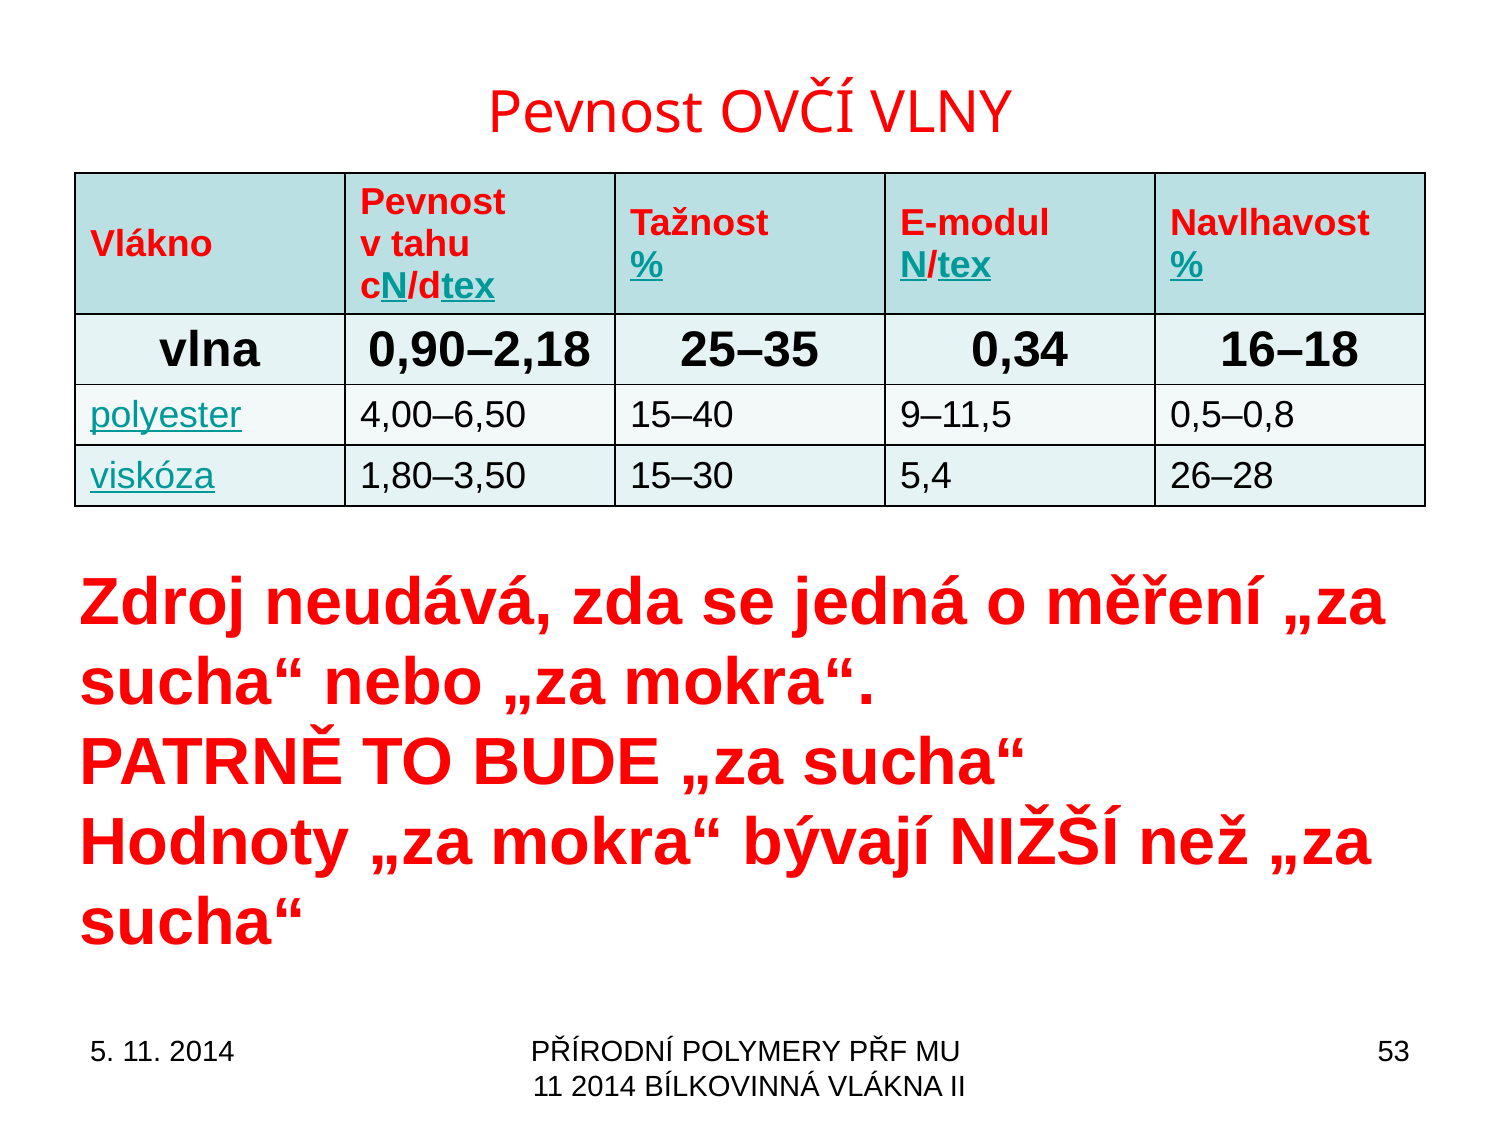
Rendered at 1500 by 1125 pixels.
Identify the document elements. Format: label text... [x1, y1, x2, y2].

table_header Tažnost % [616, 174, 884, 313]
table_cell 0,90–2,18 [346, 315, 614, 384]
table_cell 26–28 [1156, 446, 1424, 505]
title Pevnost OVČÍ VLNY [74, 44, 1426, 172]
table_cell 15–30 [616, 446, 884, 505]
footer PŘÍRODNÍ POLYMERY PŘF MU 11 2014 BÍLKOVINNÁ VLÁKNA II [512, 1024, 988, 1103]
table_cell 0,5–0,8 [1156, 385, 1424, 444]
table_header Navlhavost % [1156, 174, 1424, 313]
table_cell 0,34 [886, 315, 1154, 384]
text_box Zdroj neudává, zda se jedná o měření „za sucha“ nebo „za mokra“. PATRNĚ TO BUDE „za sucha“ Hodnoty „za mokra“ bývají NIŽŠÍ než „za sucha“ [64, 550, 1424, 966]
table_cell 5,4 [886, 446, 1154, 505]
slide_number 5. 11. 2014 [74, 1024, 426, 1103]
table_cell vlna [76, 315, 344, 384]
table_header Pevnost v tahu cN/dtex [346, 174, 614, 313]
table_header E-modul N/tex [886, 174, 1154, 313]
table_cell polyester [76, 385, 344, 444]
table_cell viskóza [76, 446, 344, 505]
table_cell 15–40 [616, 385, 884, 444]
slide_number 53 [1074, 1024, 1426, 1103]
table_header Vlákno [76, 174, 344, 313]
table_cell 1,80–3,50 [346, 446, 614, 505]
table_cell 9–11,5 [886, 385, 1154, 444]
table_cell 25–35 [616, 315, 884, 384]
table_cell 4,00–6,50 [346, 385, 614, 444]
table_cell 16–18 [1156, 315, 1424, 384]
